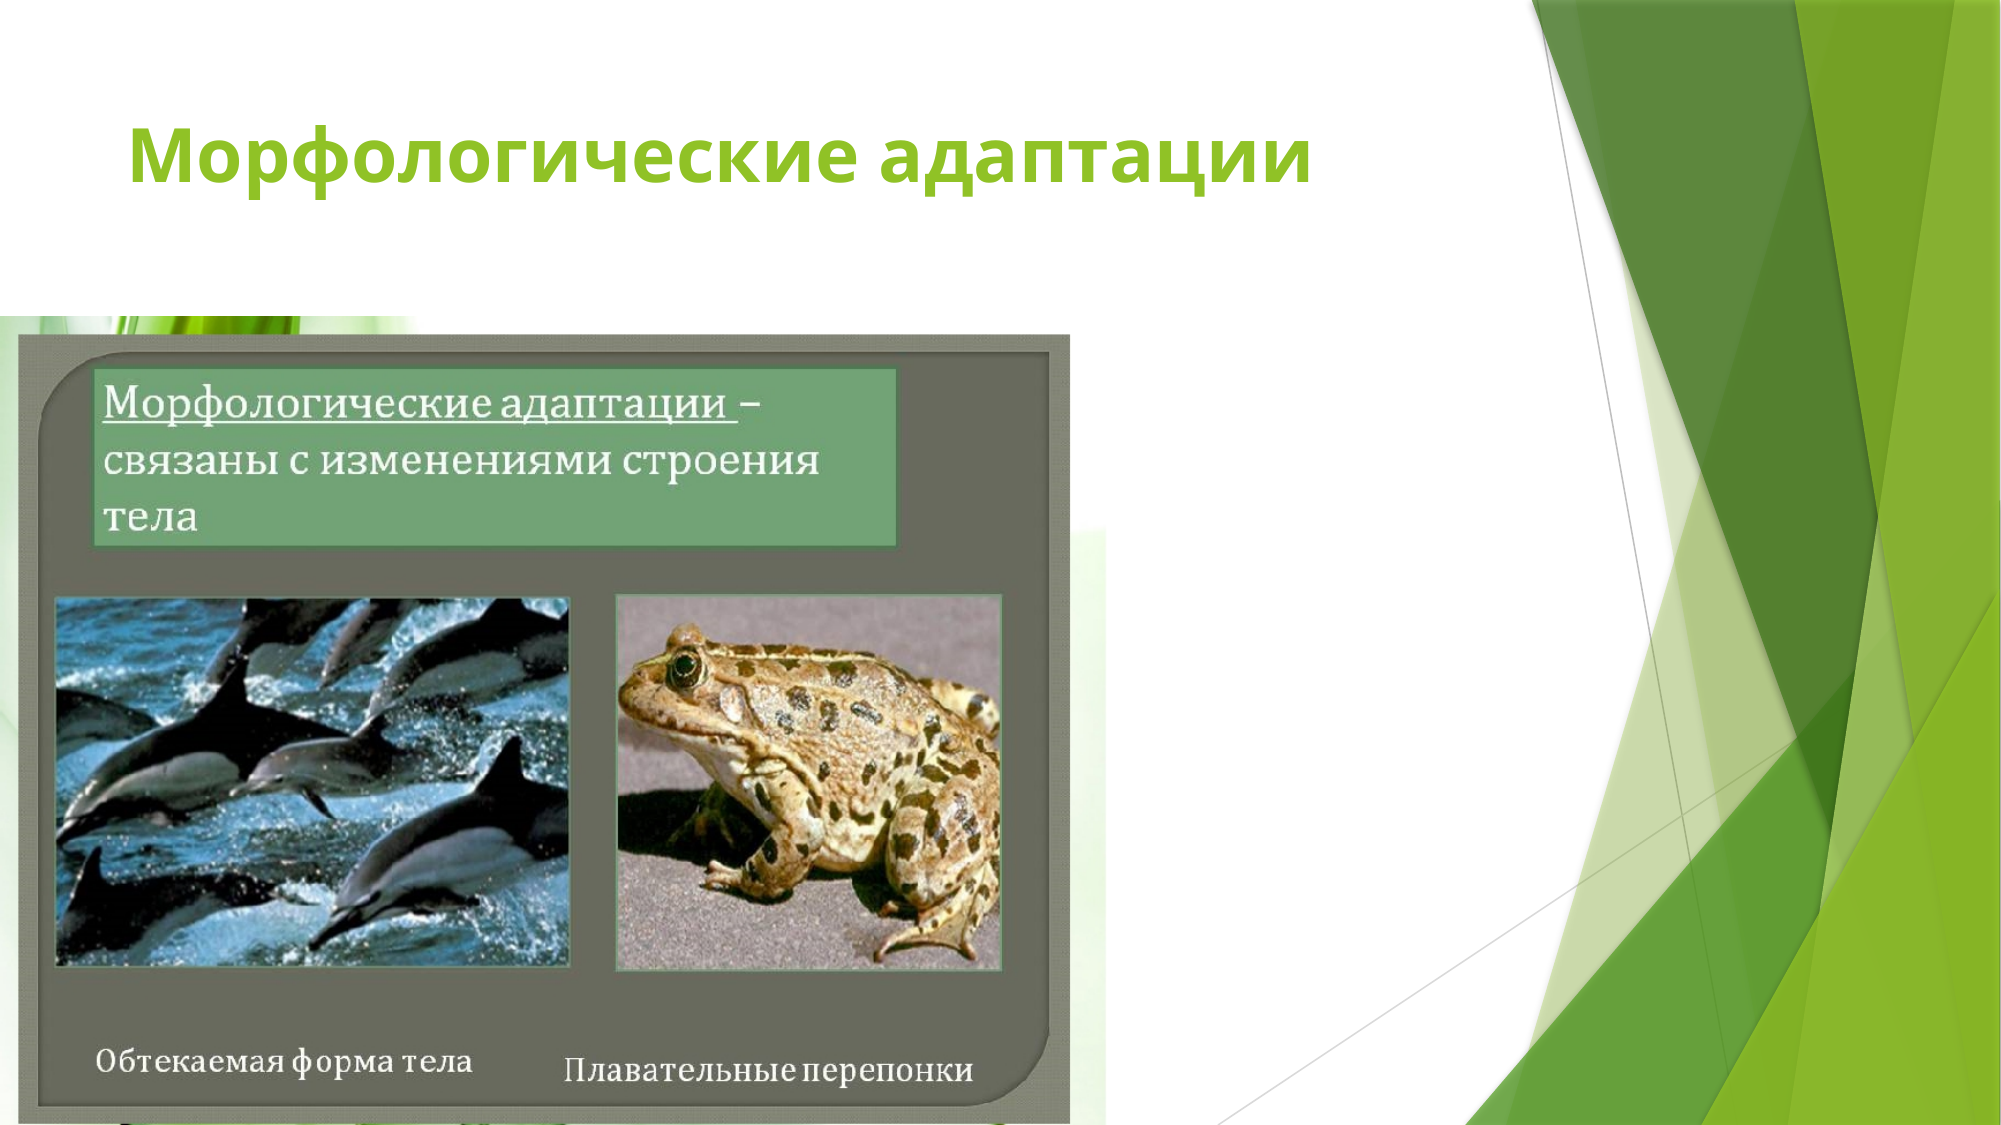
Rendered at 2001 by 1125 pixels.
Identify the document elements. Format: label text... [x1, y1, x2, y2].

title Морфологические адаптации [111, 99, 1522, 317]
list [0, 316, 1108, 1125]
